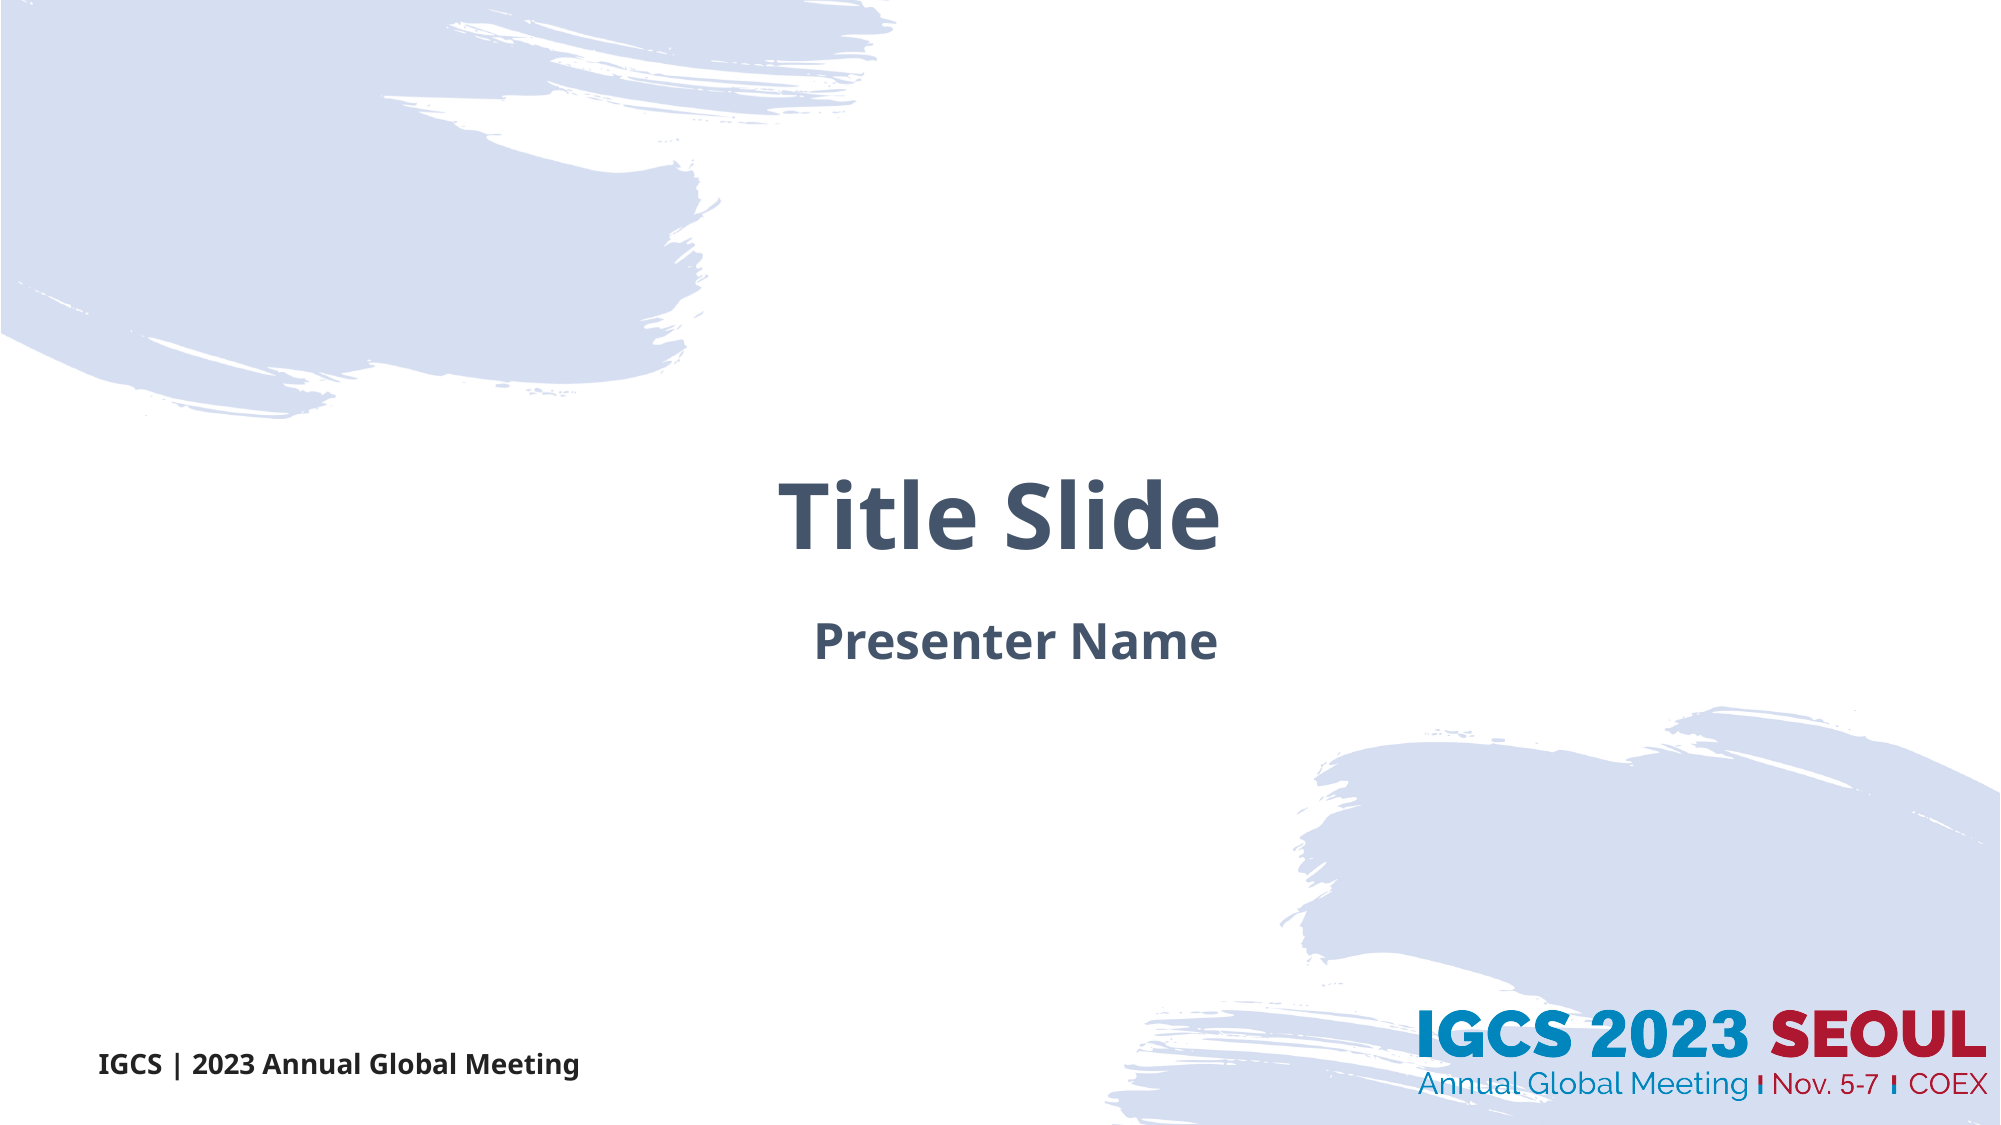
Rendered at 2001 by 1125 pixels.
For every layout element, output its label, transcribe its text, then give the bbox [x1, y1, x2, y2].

subtitle Presenter Name [174, 602, 1859, 942]
picture [1048, 706, 2000, 1125]
picture [2, 0, 951, 419]
title Title Slide [157, 80, 1843, 577]
